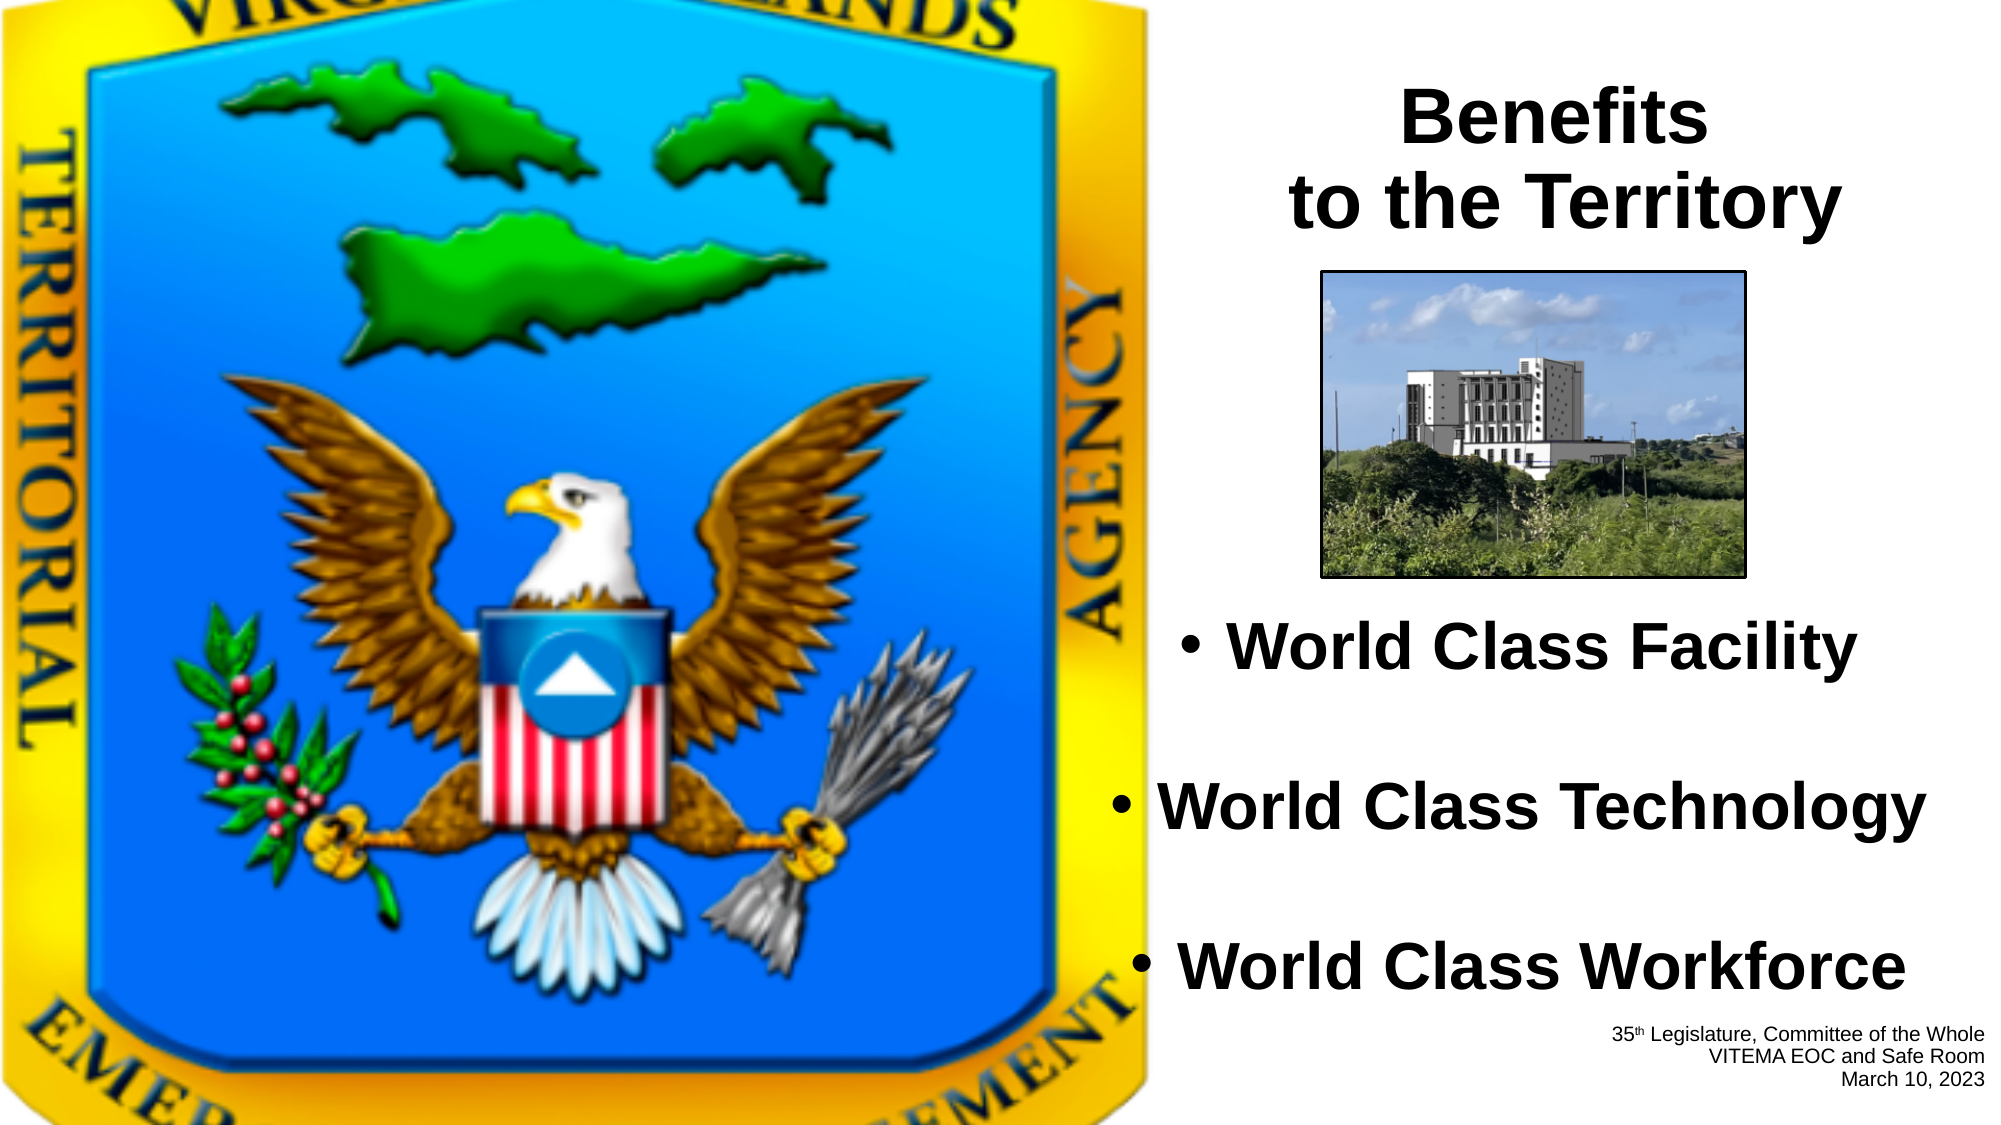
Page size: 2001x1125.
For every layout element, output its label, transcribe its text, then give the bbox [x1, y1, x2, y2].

text_box 35th Legislature, Committee of the Whole VITEMA EOC and Safe Room March 10, 2023 [1153, 990, 2000, 1125]
title Benefits to the Territory [1220, 18, 1891, 254]
picture [1322, 272, 1745, 577]
text_box World Class Facility World Class Technology World Class Workforce [1153, 595, 1944, 990]
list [0, 0, 1153, 1125]
